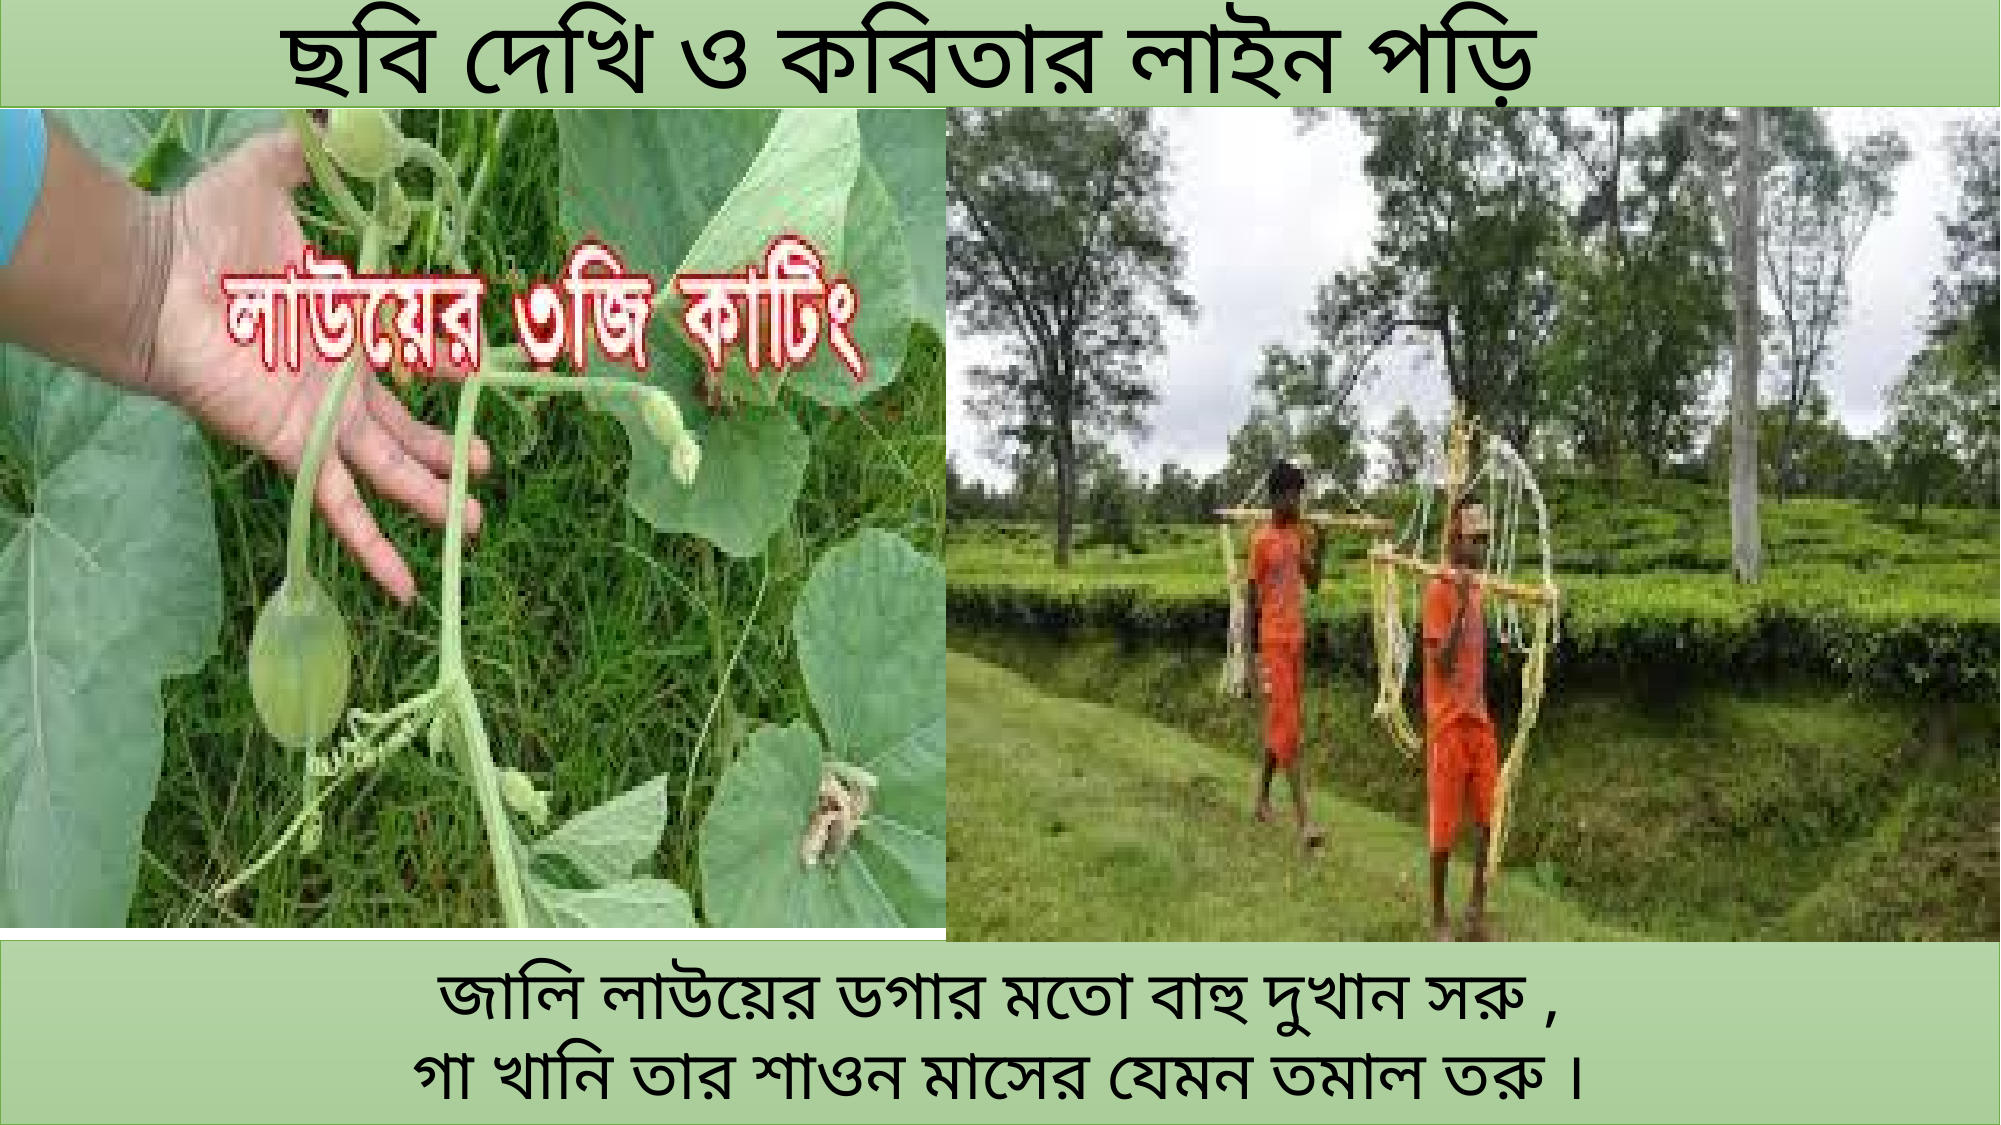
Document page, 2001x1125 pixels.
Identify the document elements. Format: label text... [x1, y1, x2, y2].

picture [0, 107, 2000, 942]
text_box ছবি দেখি ও কবিতার লাইন পড়ি [0, 0, 2000, 108]
text_box জালি লাউয়ের ডগার মতো বাহু দুখান সরু , গা খানি তার শাওন মাসের যেমন তমাল তরু । [0, 940, 2000, 1125]
